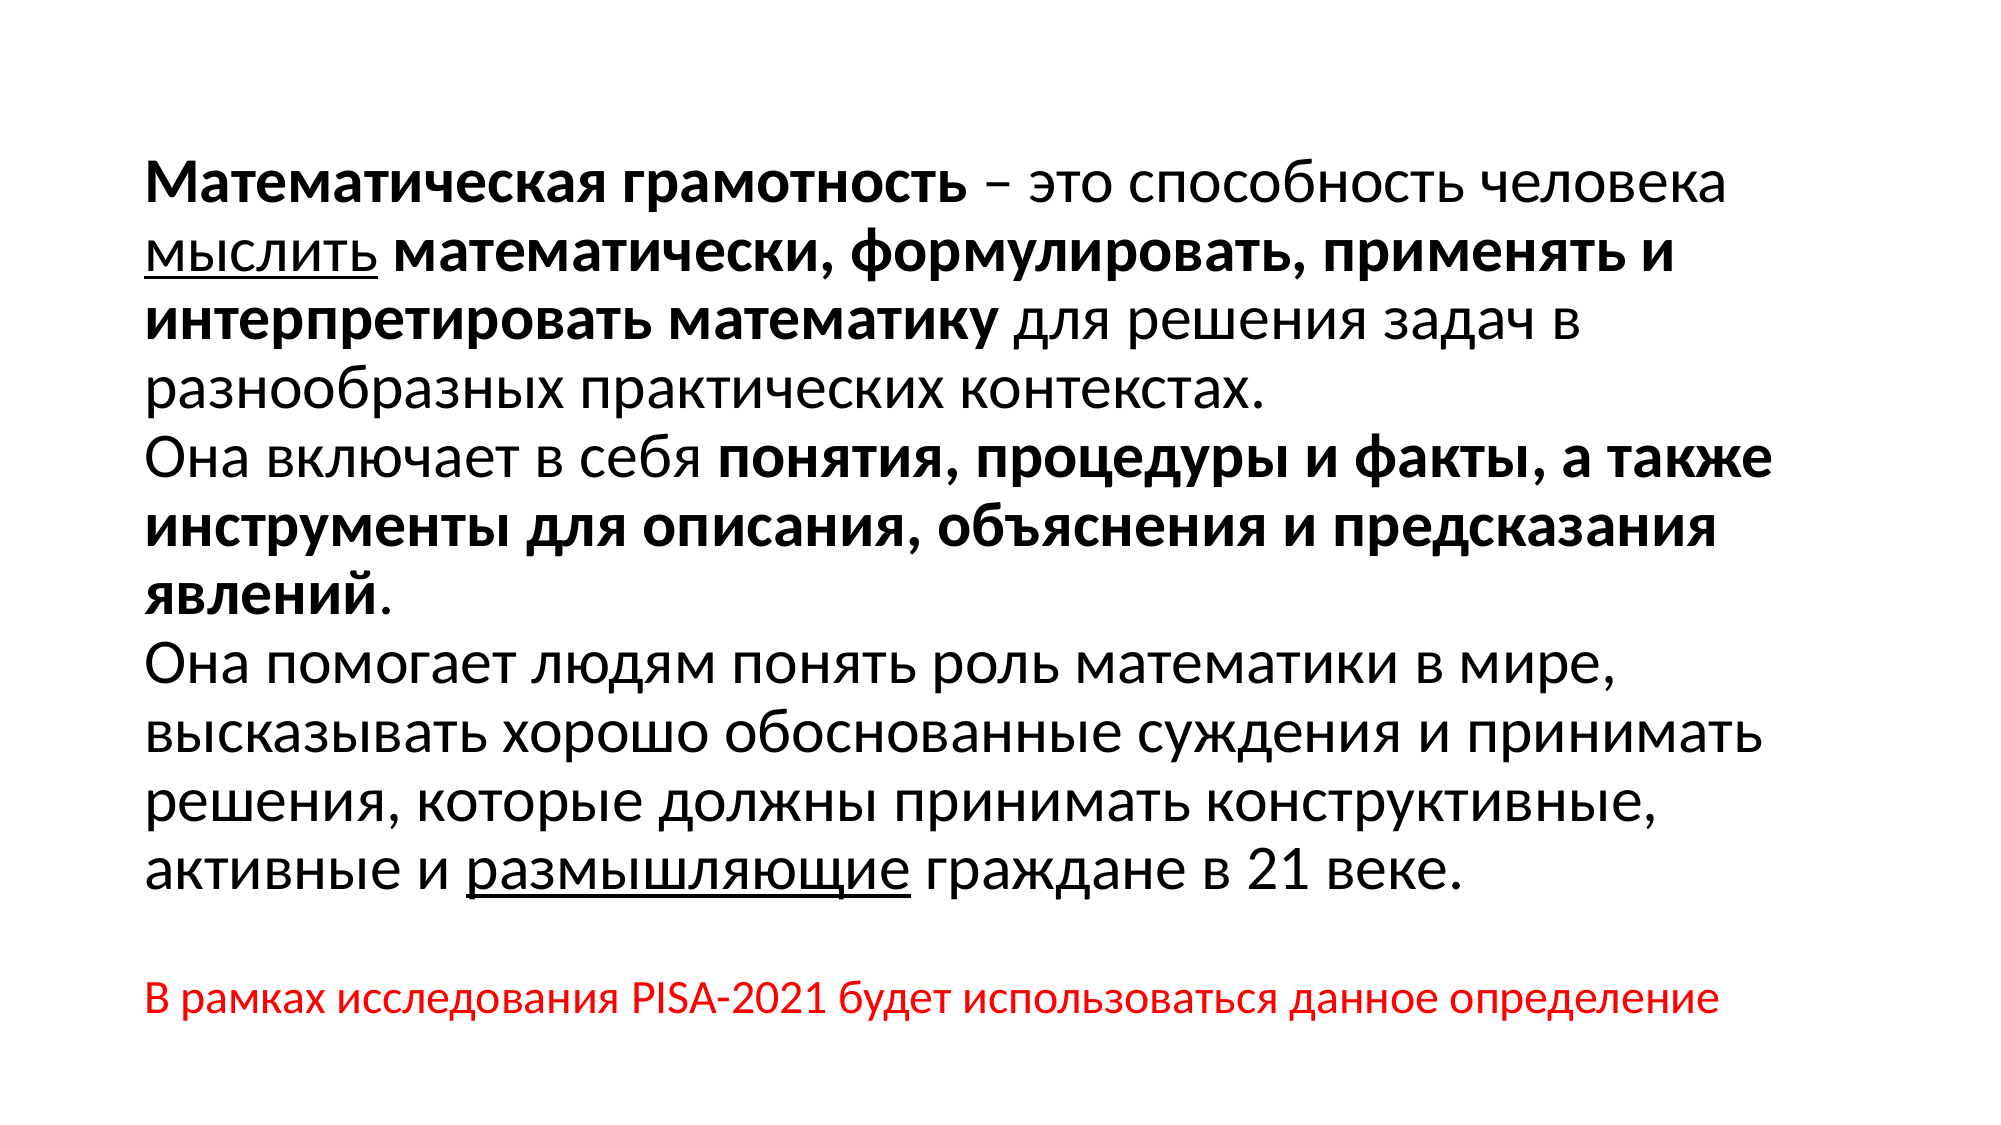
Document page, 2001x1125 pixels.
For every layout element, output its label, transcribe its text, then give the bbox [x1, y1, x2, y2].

title Математическая грамотность – это способность человека мыслить математически, формулировать, применять и интерпретировать математику для решения задач в разнообразных практических контекстах. Она включает в себя понятия, процедуры и факты, а также инструменты для описания, объяснения и предсказания явлений. Она помогает людям понять роль математики в мире, высказывать хорошо обоснованные суждения и принимать решения, которые должны принимать конструктивные, активные и размышляющие граждане в 21 веке. В рамках исследования PISA-2021 будет использоваться данное определение [129, 124, 1937, 1032]
